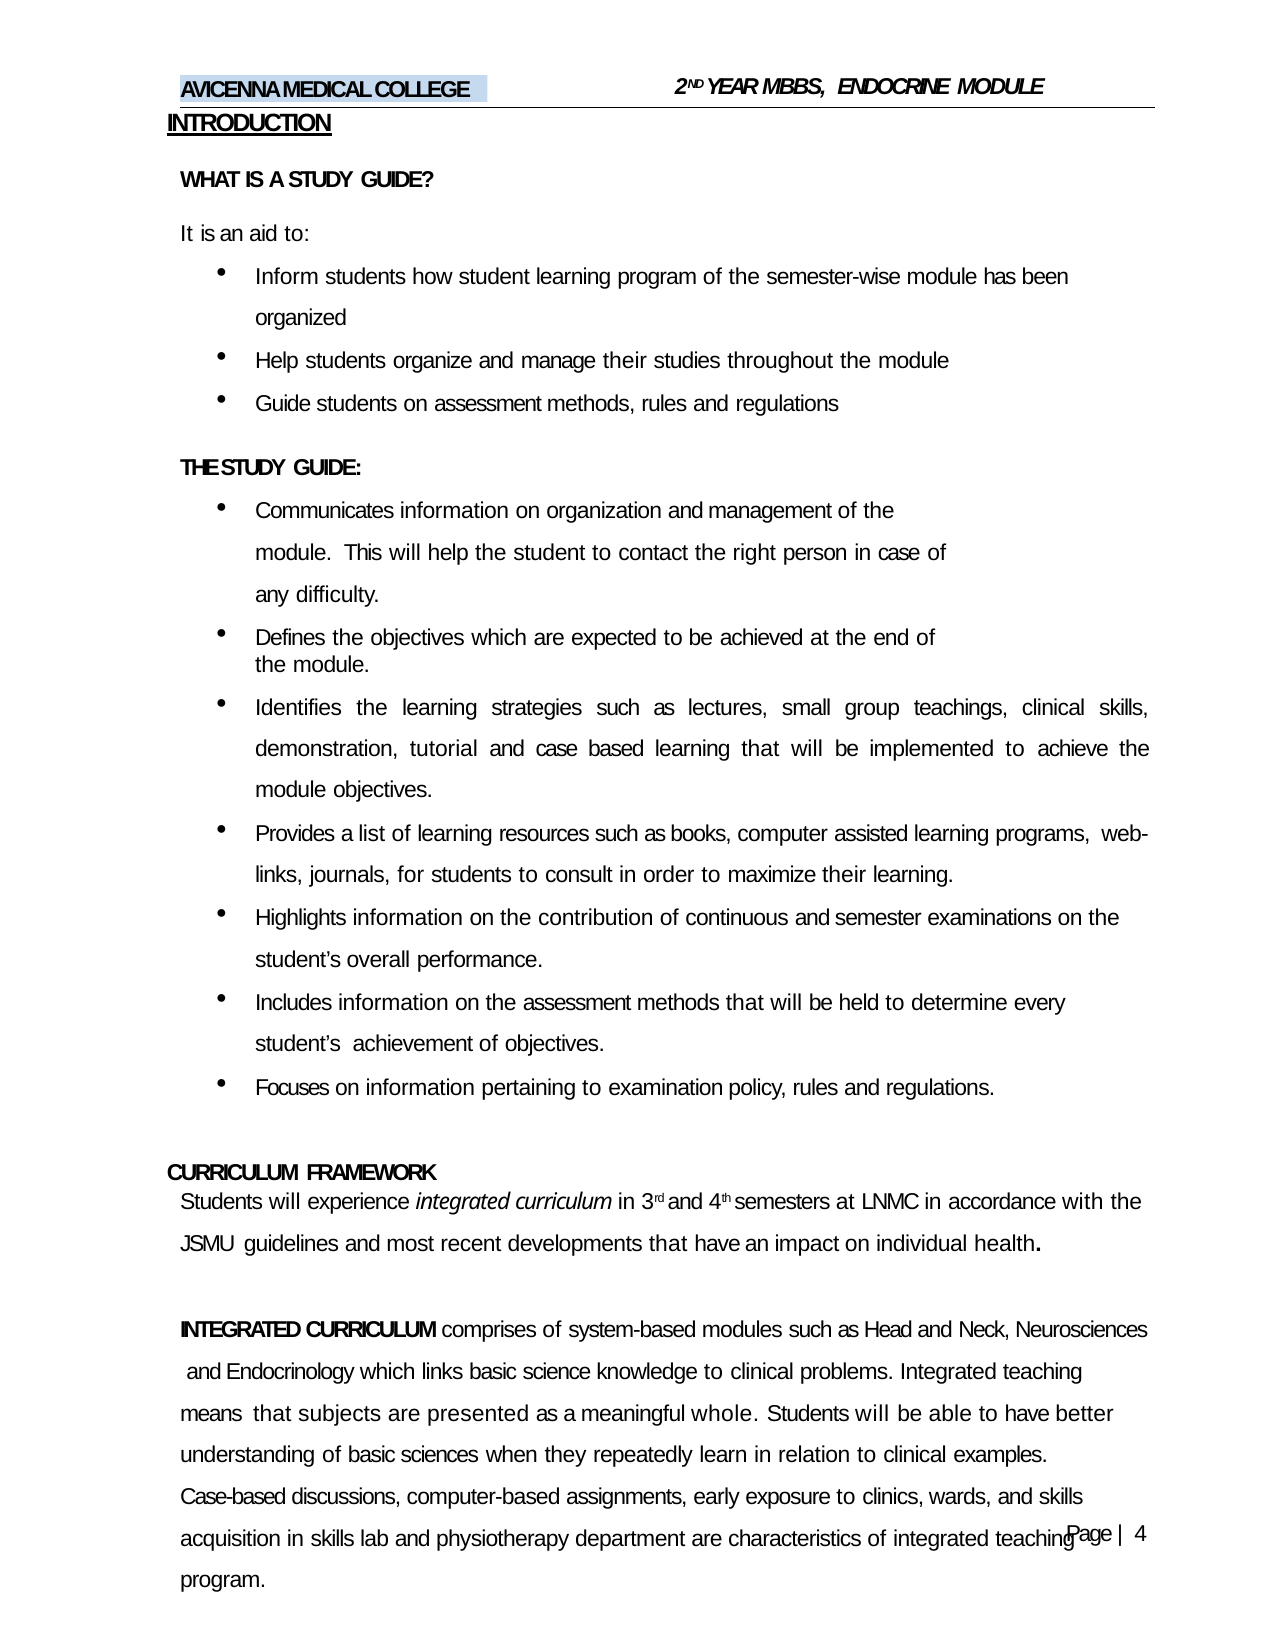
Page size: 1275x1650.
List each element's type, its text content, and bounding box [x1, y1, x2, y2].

text_box 2ND YEAR MBBS, ENDOCRINE MODULE [672, 69, 1158, 100]
text_box INTRODUCTION WHAT IS A STUDY GUIDE? It is an aid to: Inform students how student learning program of the semester-wise module has been organized Help students organize and manage their studies throughout the module Guide students on assessment methods, rules and regulations THE STUDY GUIDE: Communicates information on organization and management of the module. This will help the student to contact the right person in case of any difficulty. Defines the objectives which are expected to be achieved at the end of the module. Identifies the learning strategies such as lectures, small group teachings, clinical skills, demonstration, tutorial and case based learning that will be implemented to achieve the module objectives. Provides a list of learning resources such as books, computer assisted learning programs, web- links, journals, for students to consult in order to maximize their learning. Highlights information on the contribution of continuous and semester examinations on the student’s overall performance. Includes information on the assessment methods that will be held to determine every student’s achievement of objectives. Focuses on information pertaining to examination policy, rules and regulations. CURRICULUM FRAMEWORK Students will experience integrated curriculum in 3rd and 4th semesters at LNMC in accordance with the JSMU guidelines and most recent developments that have an impact on individual health. INTEGRATED CURRICULUM comprises of system-based modules such as Head and Neck, Neurosciences and Endocrinology which links basic science knowledge to clinical problems. Integrated teaching means that subjects are presented as a meaningful whole. Students will be able to have better understanding of basic sciences when they repeatedly learn in relation to clinical examples. Case-based discussions, computer-based assignments, early exposure to clinics, wards, and skills acquisition in skills lab and physiotherapy department are characteristics of integrated teaching program. [164, 104, 1163, 1593]
text_box AVICENNA MEDICAL COLLEGE [180, 75, 488, 102]
